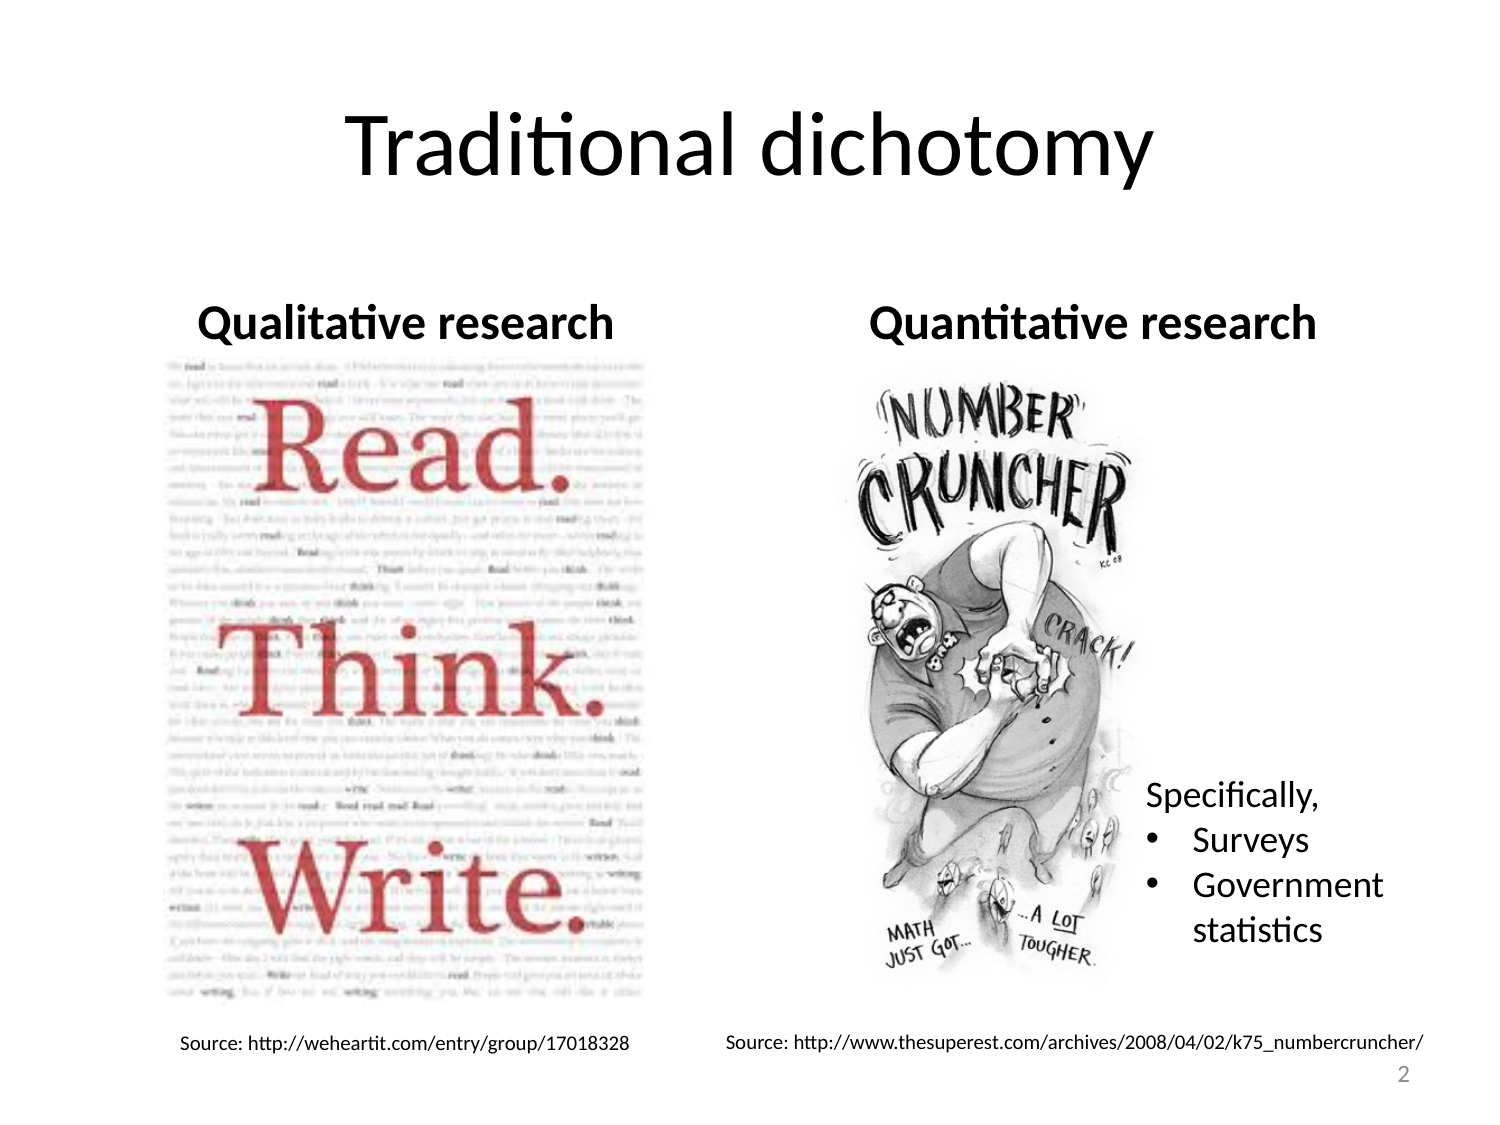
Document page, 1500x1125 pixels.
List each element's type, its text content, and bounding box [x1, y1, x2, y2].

title Traditional dichotomy [75, 45, 1425, 233]
slide_number 2 [1074, 1061, 1425, 1103]
list Quantitative research [761, 251, 1425, 357]
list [74, 356, 738, 1006]
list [738, 356, 1313, 1006]
text_box Source: http://www.thesuperest.com/archives/2008/04/02/k75_numbercruncher/ [711, 1021, 1439, 1061]
text_box Source: http://weheartit.com/entry/group/17018328 [165, 1022, 645, 1063]
text_box Specifically, Surveys Government statistics [1318, 762, 1425, 958]
list Qualitative research [75, 251, 738, 355]
